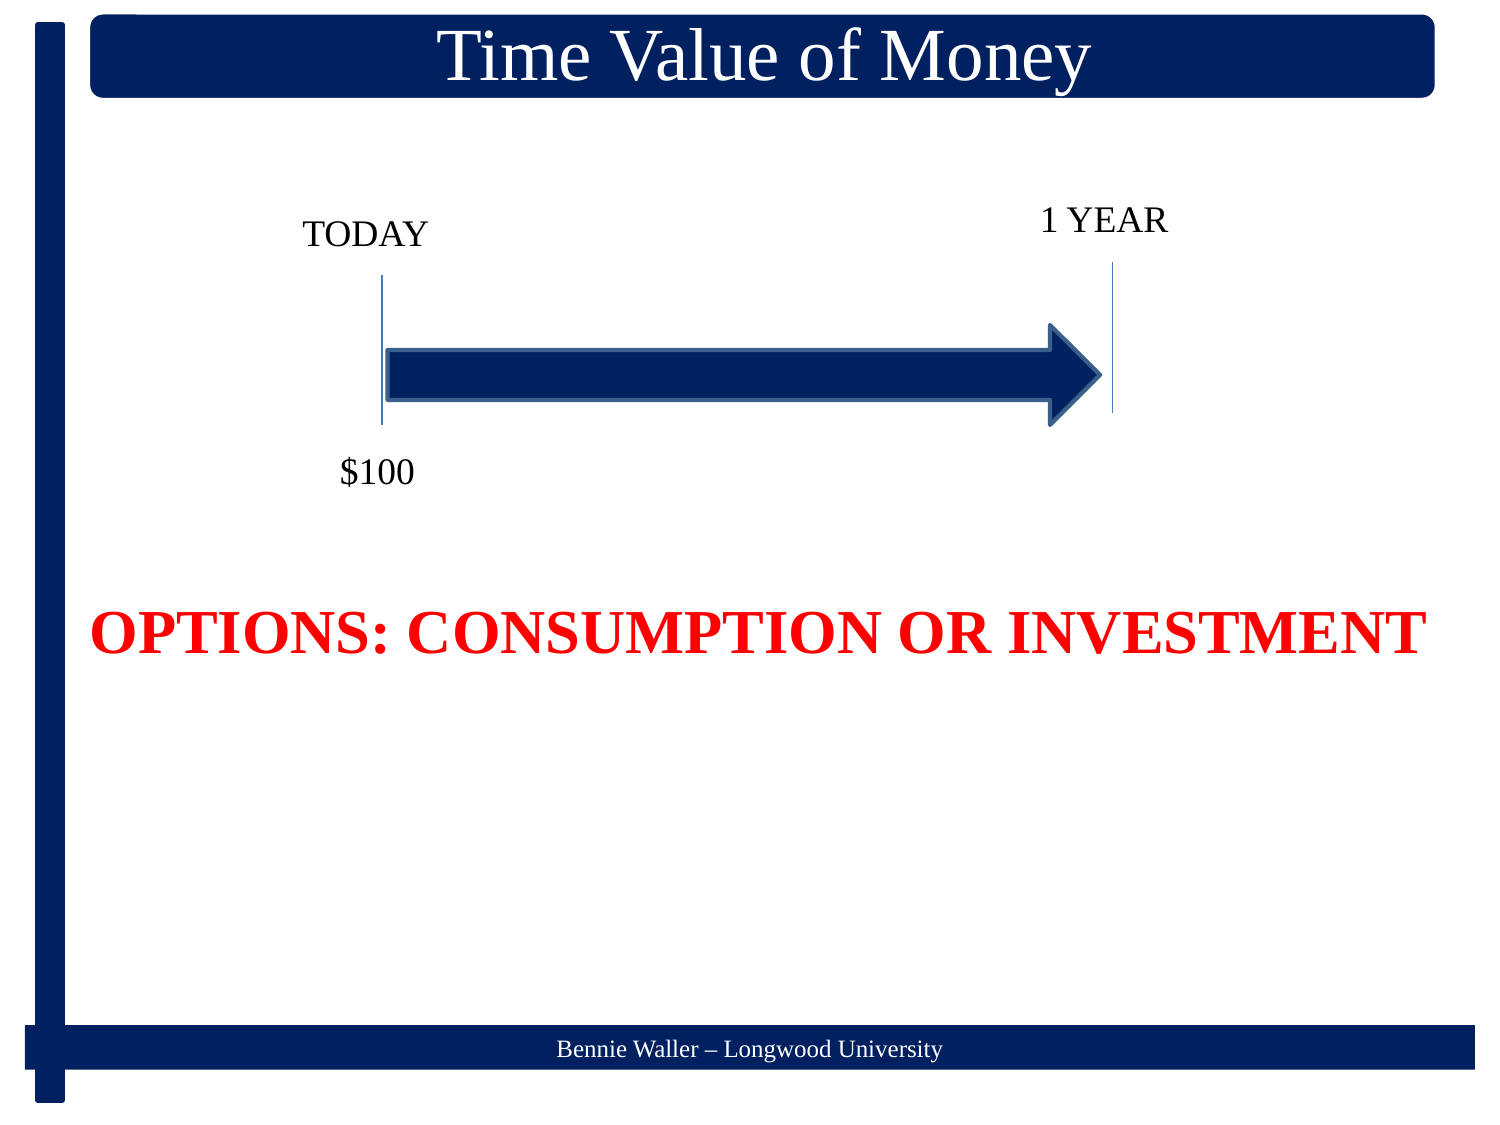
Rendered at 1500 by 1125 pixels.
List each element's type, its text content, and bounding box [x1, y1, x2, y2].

text_box 1 YEAR [1025, 187, 1200, 248]
text_box [387, 323, 1103, 427]
text_box $100 [324, 439, 500, 500]
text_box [87, 12, 1438, 101]
text_box TODAY [287, 201, 463, 262]
text_box OPTIONS: CONSUMPTION OR INVESTMENT [75, 584, 1475, 674]
